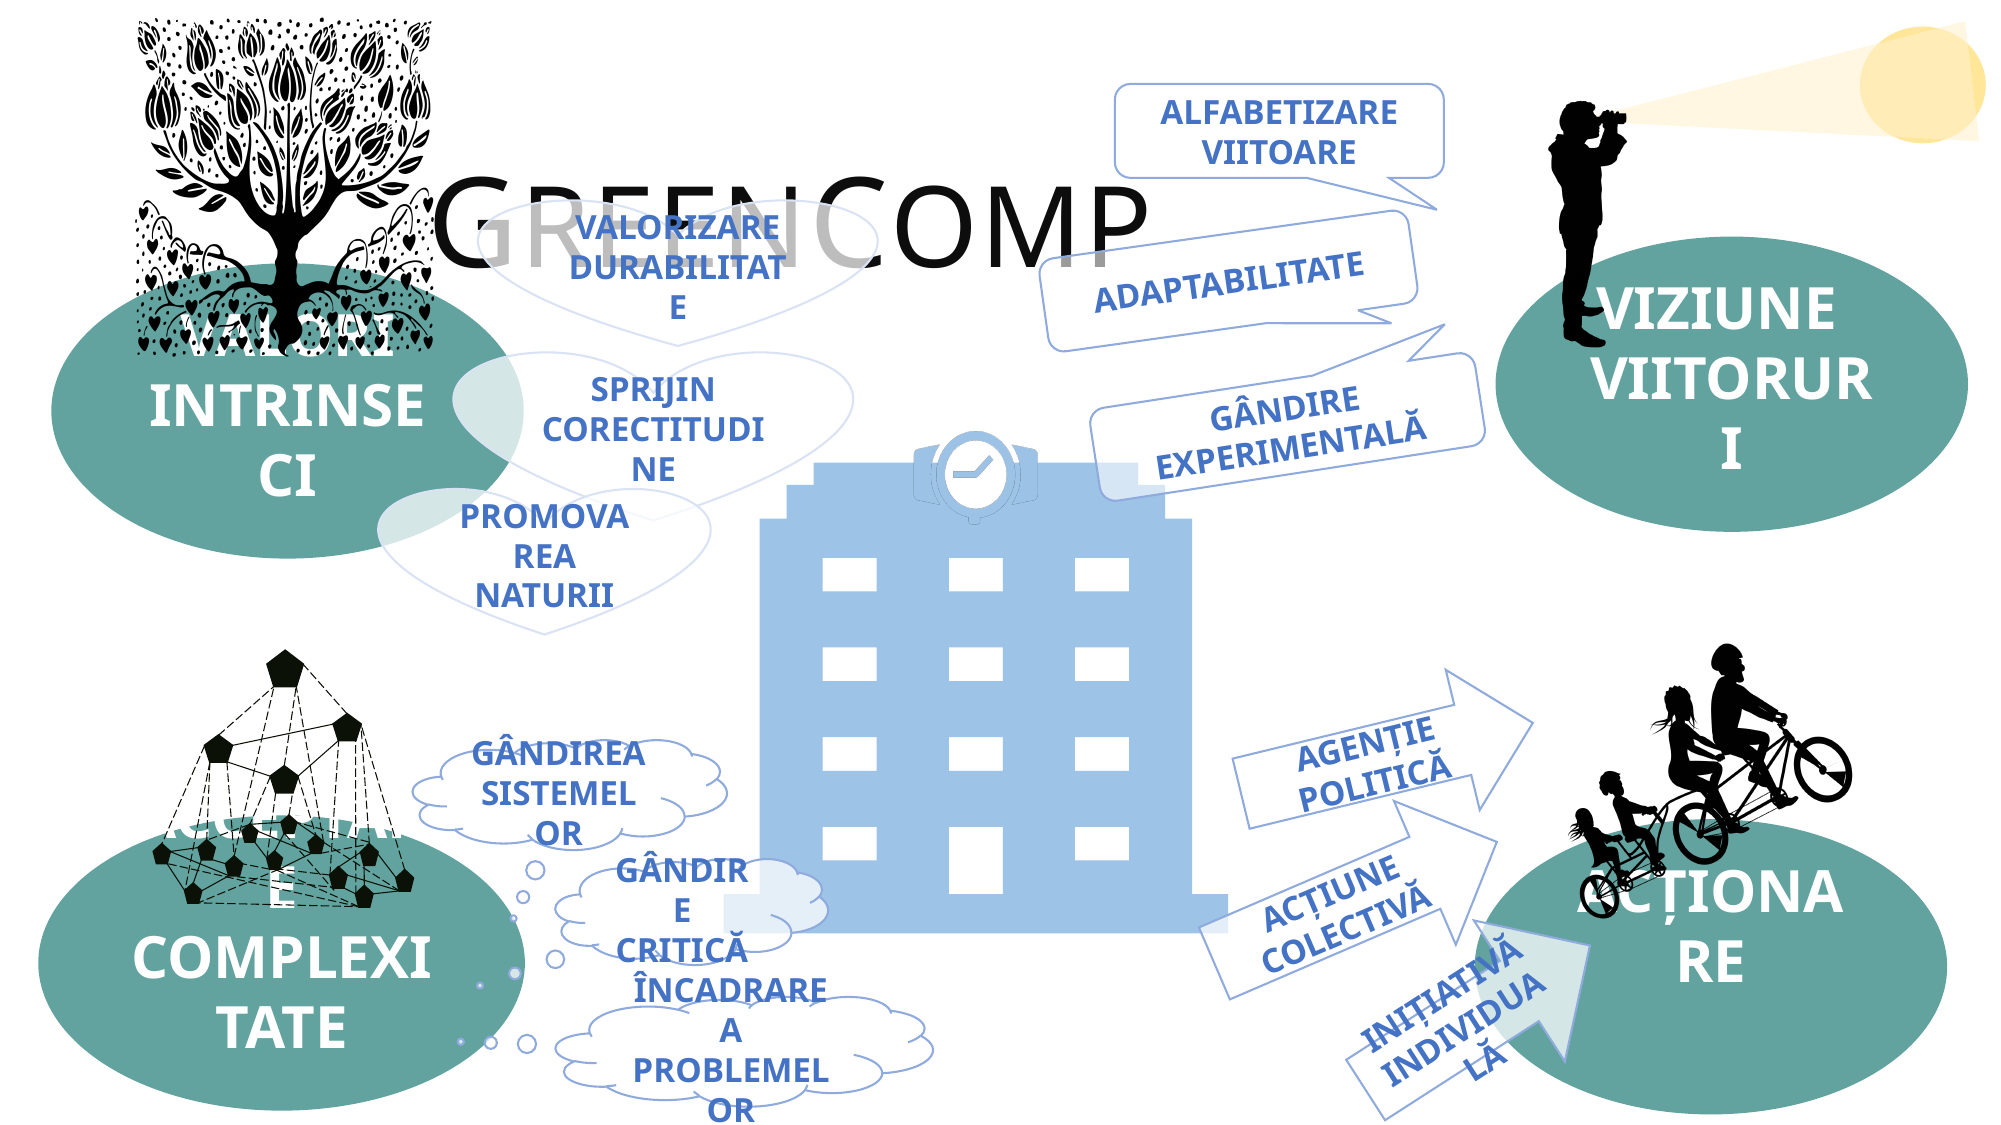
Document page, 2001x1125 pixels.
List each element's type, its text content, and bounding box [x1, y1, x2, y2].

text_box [723, 403, 1229, 934]
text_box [51, 14, 524, 559]
text_box VALORIZARE DURABILITATE [524, 199, 879, 348]
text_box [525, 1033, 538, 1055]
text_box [38, 650, 525, 1111]
picture [1660, 608, 1810, 669]
text_box ÎNCADRAREA PROBLEMELOR [554, 995, 935, 1108]
text_box ALFABETIZARE VIITOARE [1113, 82, 1445, 211]
text_box PROMOVAREA NATURII [391, 487, 712, 636]
text_box GREENCOMP [412, 0, 1214, 301]
text_box AGENȚIE POLITICĂ [1231, 667, 1474, 830]
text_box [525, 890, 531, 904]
text_box ADAPTABILITATE [1038, 209, 1419, 353]
text_box INIȚIATIVĂ INDIVIDUALĂ [1344, 976, 1474, 1122]
text_box GÂNDIRE EXPERIMENTALĂ [1127, 323, 1486, 485]
text_box GÂNDIRE CRITICĂ [554, 858, 793, 967]
text_box GÂNDIREA SISTEMELOR [525, 860, 546, 881]
text_box GÂNDIRE CRITICĂ [545, 949, 566, 970]
text_box SPRIJIN CORECTITUDINE [524, 351, 855, 506]
text_box ACȚIUNE COLECTIVĂ [1200, 799, 1474, 1001]
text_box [1495, 26, 1986, 532]
text_box GÂNDIREA SISTEMELOR [525, 739, 723, 852]
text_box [1474, 669, 1948, 1115]
